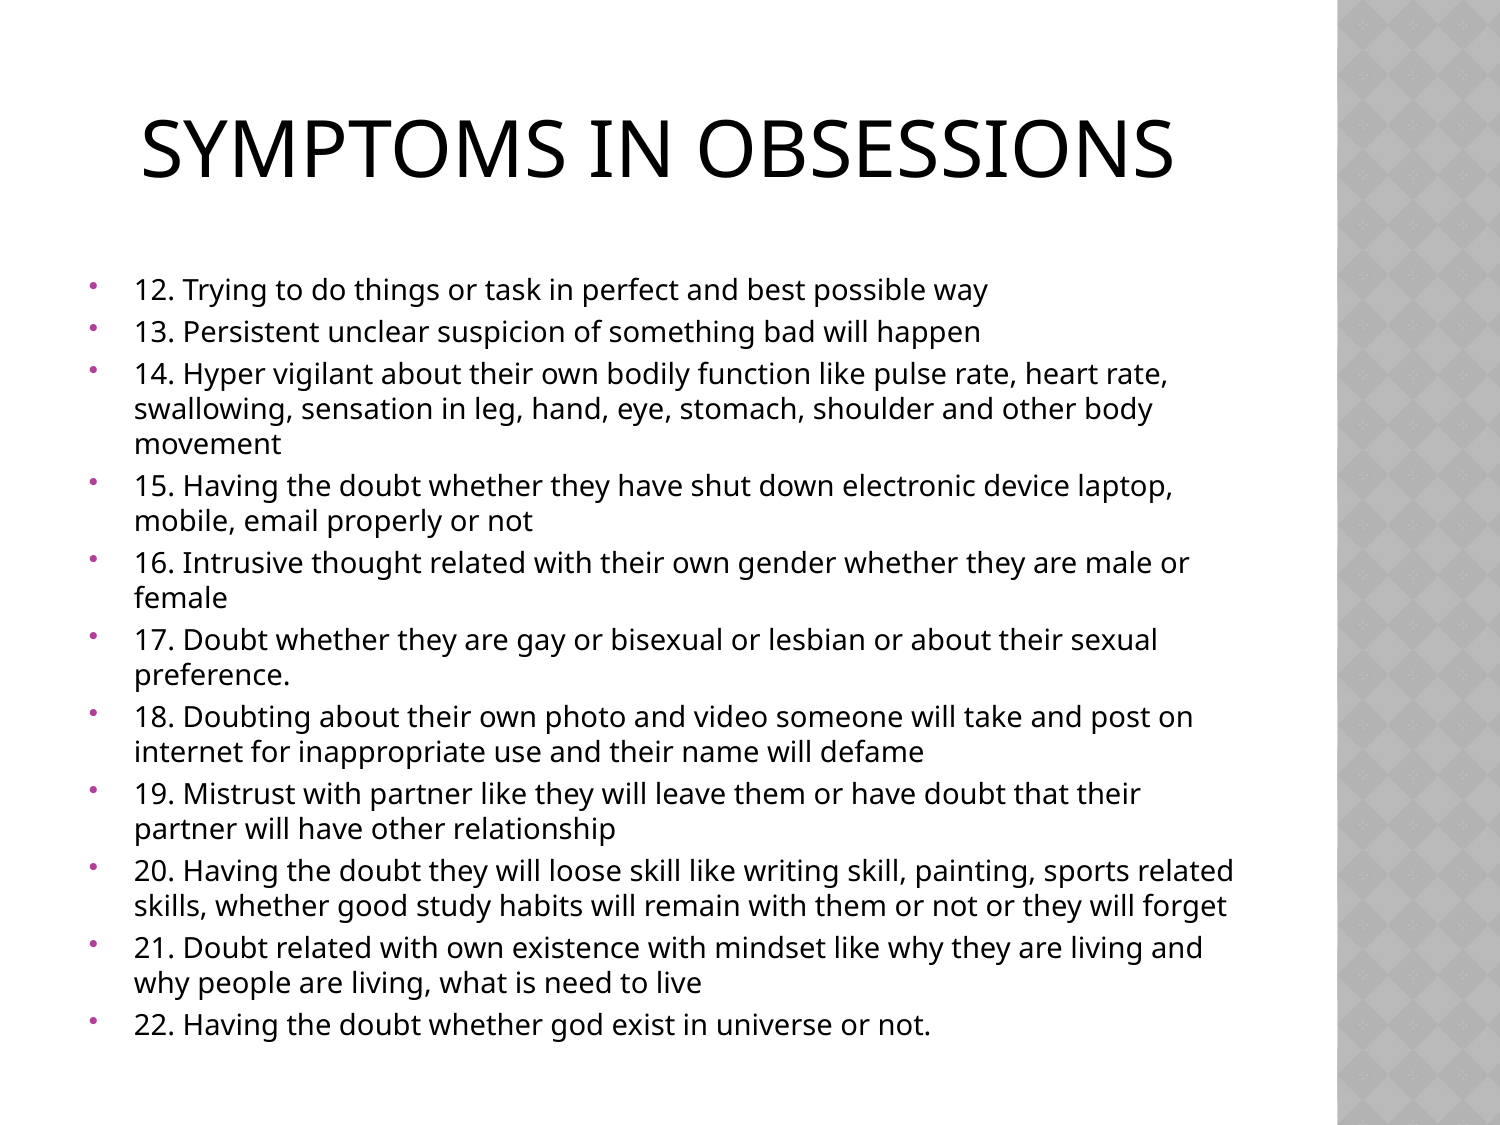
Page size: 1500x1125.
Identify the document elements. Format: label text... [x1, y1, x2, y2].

title SYMPTOMS in Obsessions [75, 52, 1263, 240]
list 12. Trying to do things or task in perfect and best possible way 13. Persistent unclear suspicion of something bad will happen 14. Hyper vigilant about their own bodily function like pulse rate, heart rate, swallowing, sensation in leg, hand, eye, stomach, shoulder and other body movement 15. Having the doubt whether they have shut down electronic device laptop, mobile, email properly or not 16. Intrusive thought related with their own gender whether they are male or female 17. Doubt whether they are gay or bisexual or lesbian or about their sexual preference. 18. Doubting about their own photo and video someone will take and post on internet for inappropriate use and their name will defame 19. Mistrust with partner like they will leave them or have doubt that their partner will have other relationship 20. Having the doubt they will loose skill like writing skill, painting, sports related skills, whether good study habits will remain with them or not or they will forget 21. Doubt related with own existence with mindset like why they are living and why people are living, what is need to live 22. Having the doubt whether god exist in universe or not. [75, 264, 1263, 1059]
